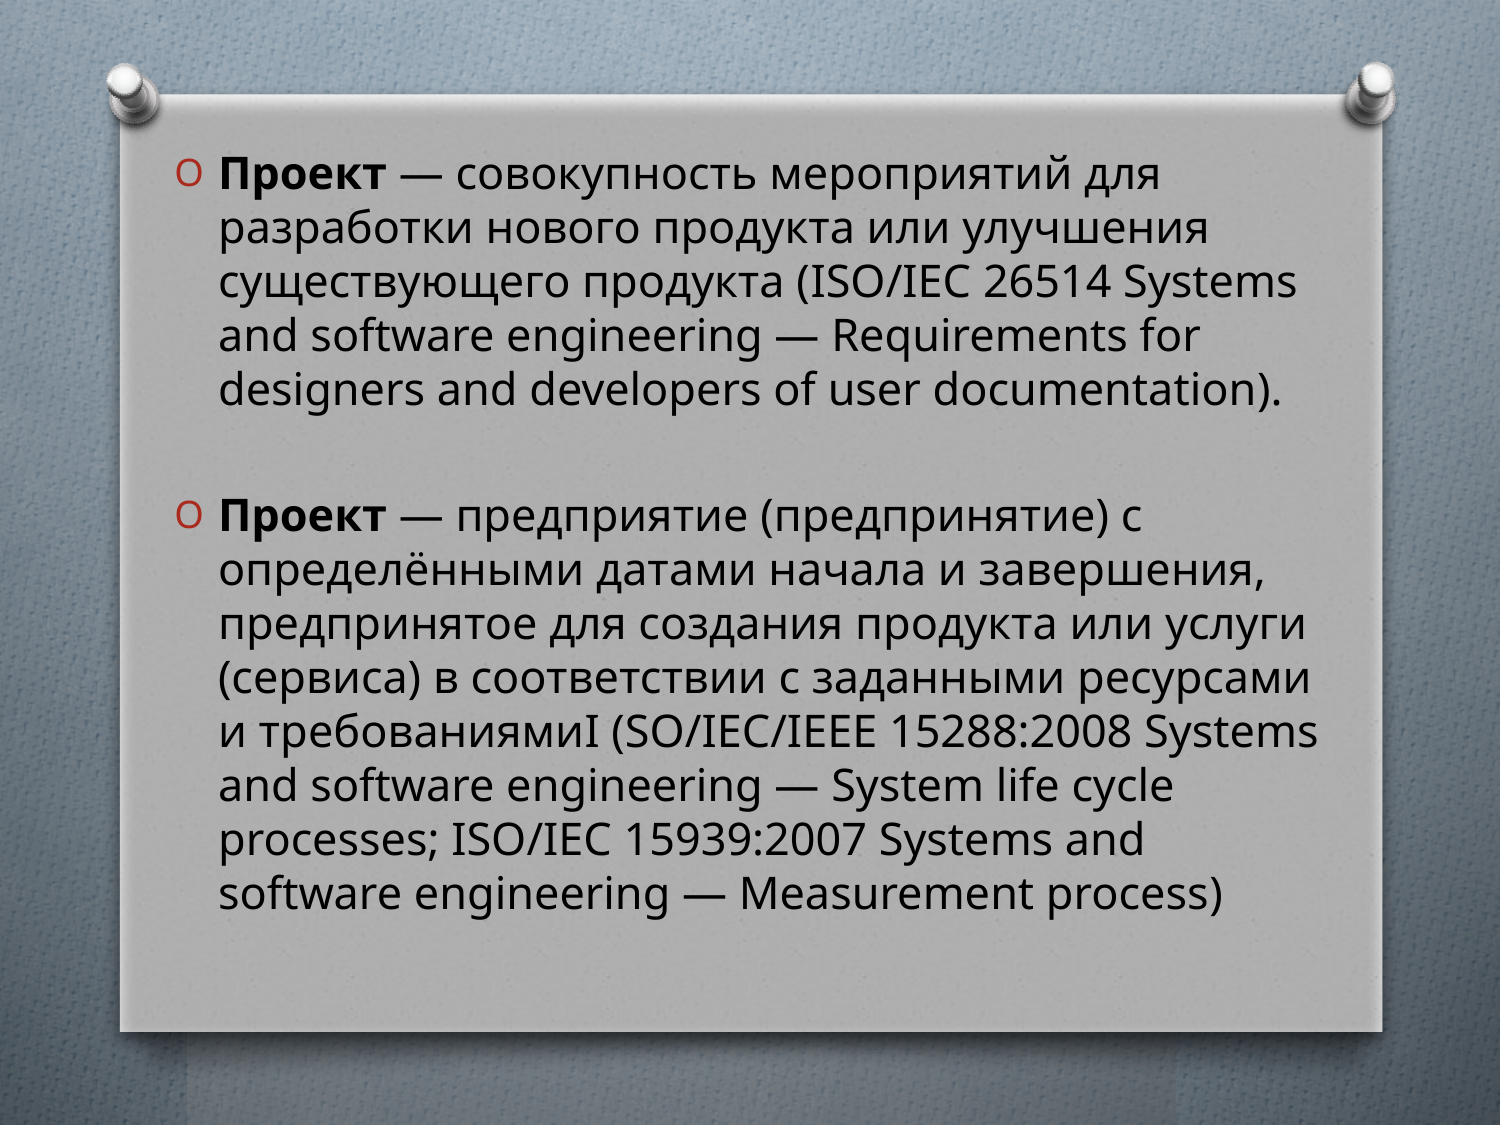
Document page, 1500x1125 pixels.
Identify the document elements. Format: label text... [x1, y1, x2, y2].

picture [75, 29, 198, 153]
list Проект — совокупность мероприятий для разработки нового продукта или улучшения существующего продукта (ISO/IEC 26514 Systems and software engineering — Requirements for designers and developers of user documentation). Проект — предприятие (предпринятие) с определёнными датами начала и завершения, предпринятое для создания продукта или услуги (сервиса) в соответствии с заданными ресурсами и требованиямиI (SO/IEC/IEEE 15288:2008 Systems and software engineering — System life cycle processes; ISO/IEC 15939:2007 Systems and software engineering — Measurement process) [159, 137, 1341, 1000]
picture [1317, 35, 1439, 156]
